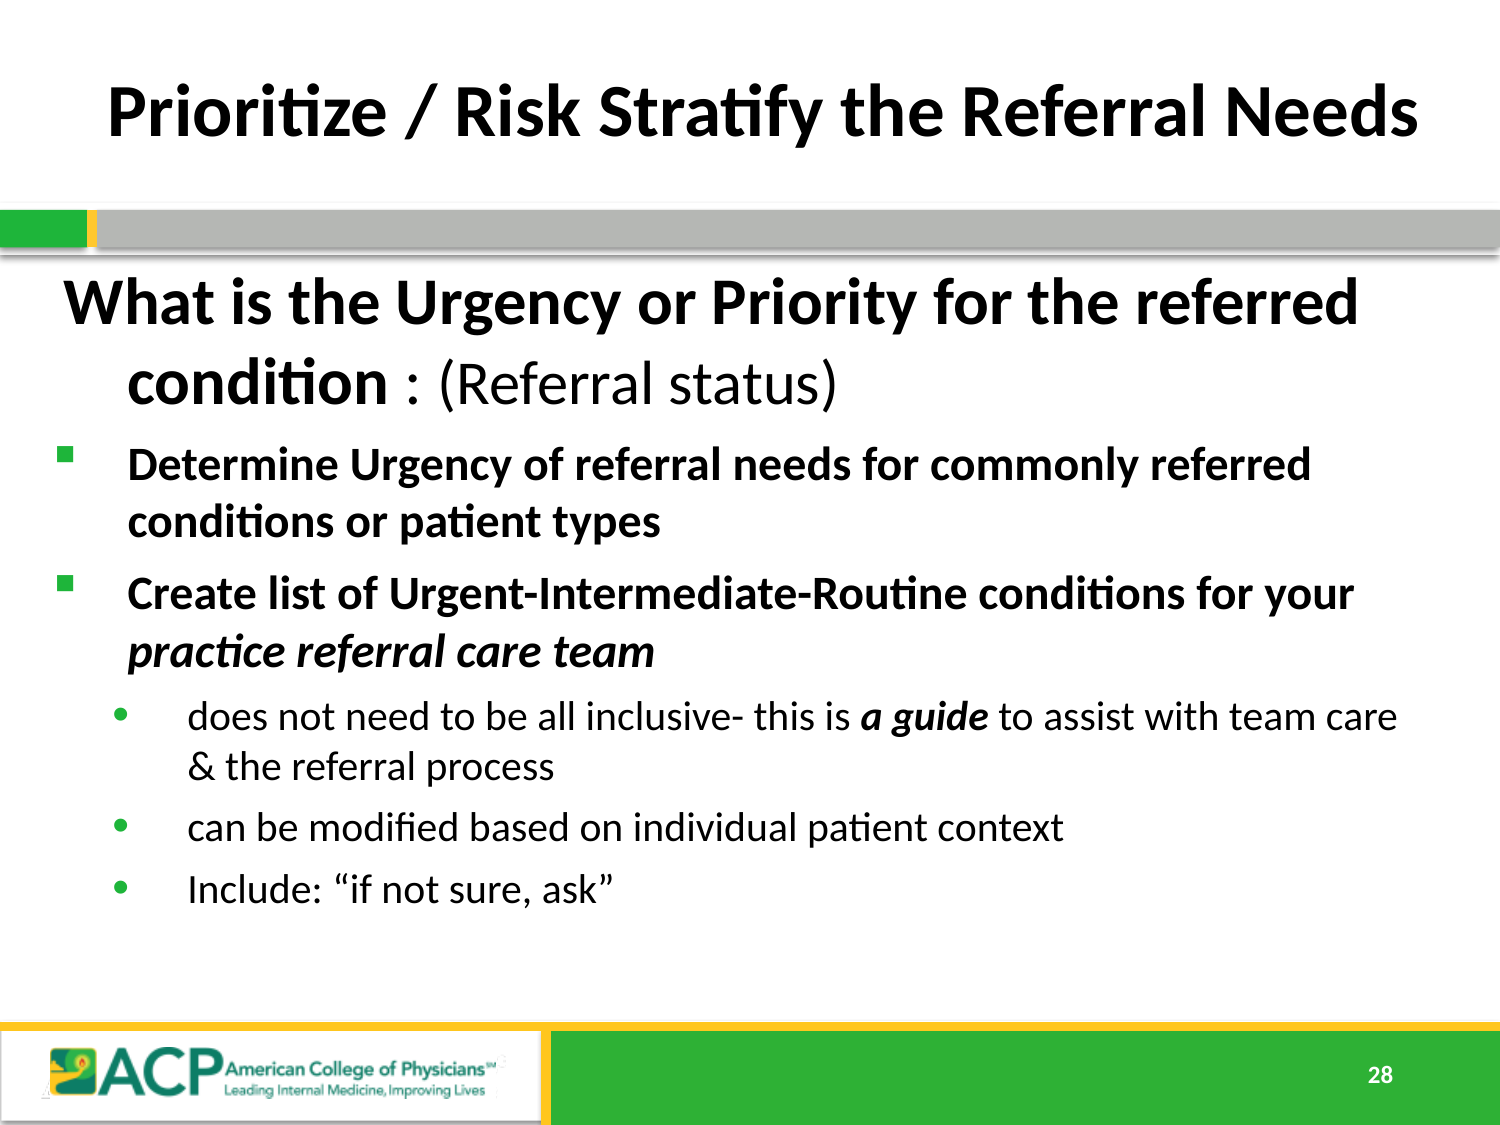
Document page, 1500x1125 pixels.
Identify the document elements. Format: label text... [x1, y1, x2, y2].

title Prioritize / Risk Stratify the Referral Needs [62, 50, 1450, 163]
picture [50, 1088, 496, 1099]
list What is the Urgency or Priority for the referred condition : (Referral status) Determine Urgency of referral needs for commonly referred conditions or patient types Create list of Urgent-Intermediate-Routine conditions for your practice referral care team does not need to be all inclusive- this is a guide to assist with team care & the referral process can be modified based on individual patient context Include: “if not sure, ask” [37, 249, 1438, 1088]
